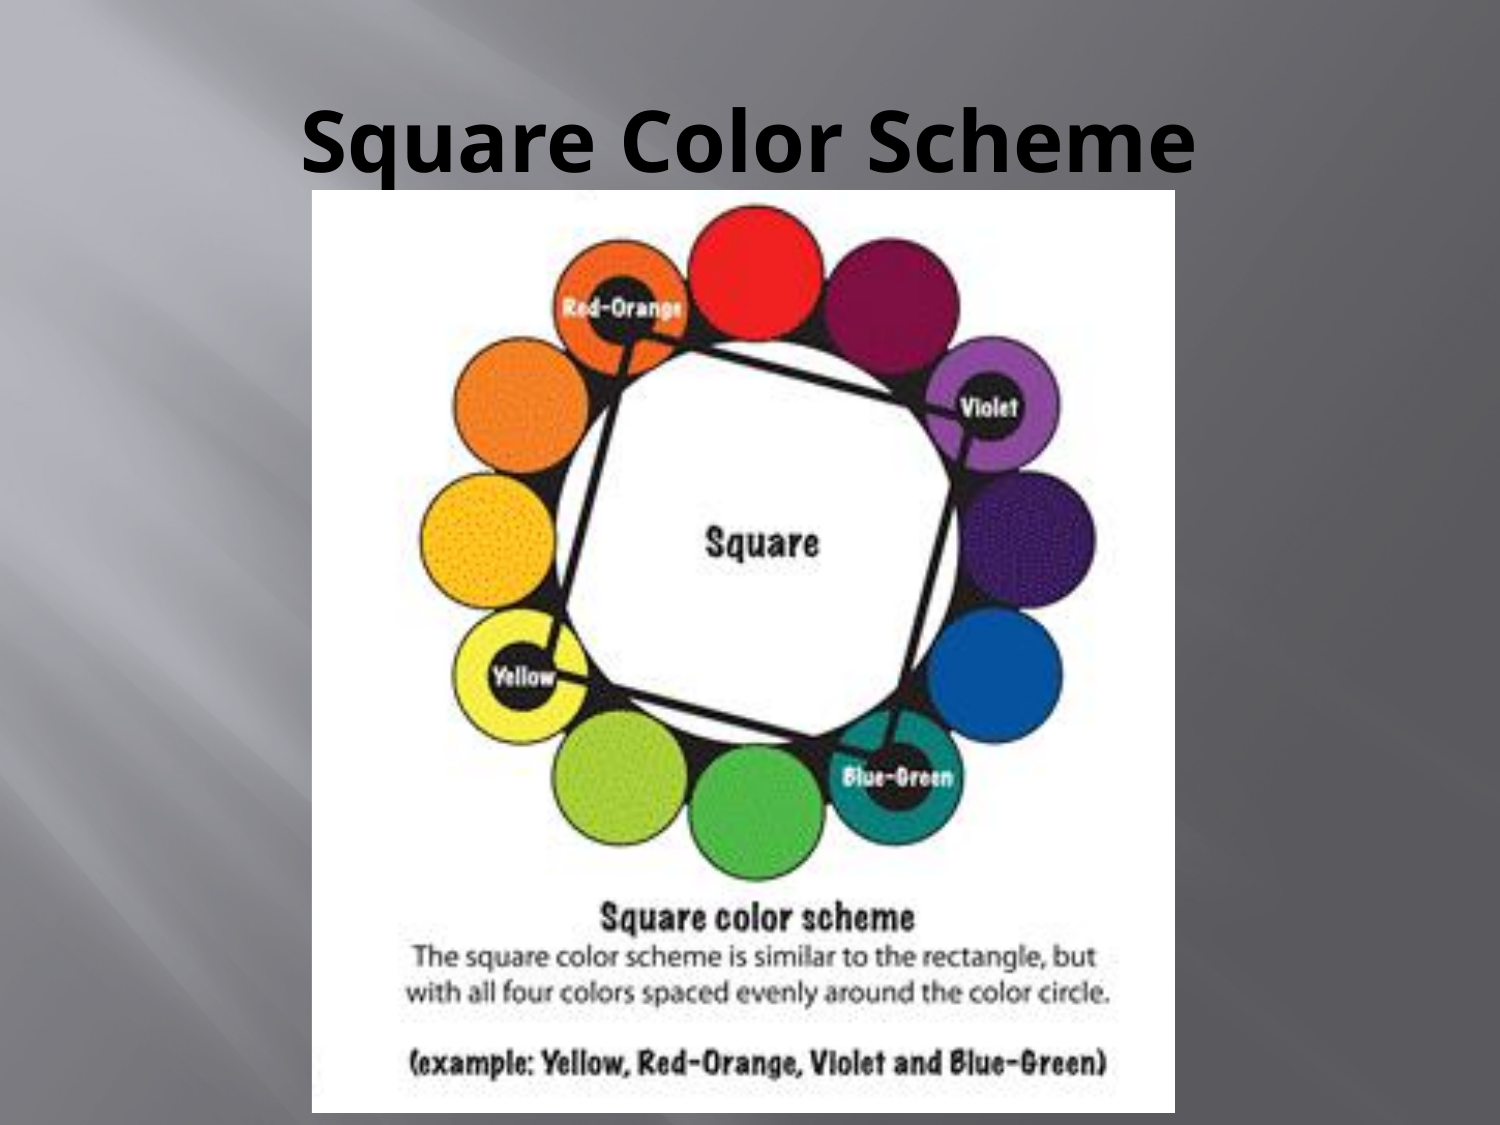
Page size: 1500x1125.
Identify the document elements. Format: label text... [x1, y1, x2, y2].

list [311, 190, 1176, 1113]
title Square Color Scheme [75, 45, 1425, 233]
